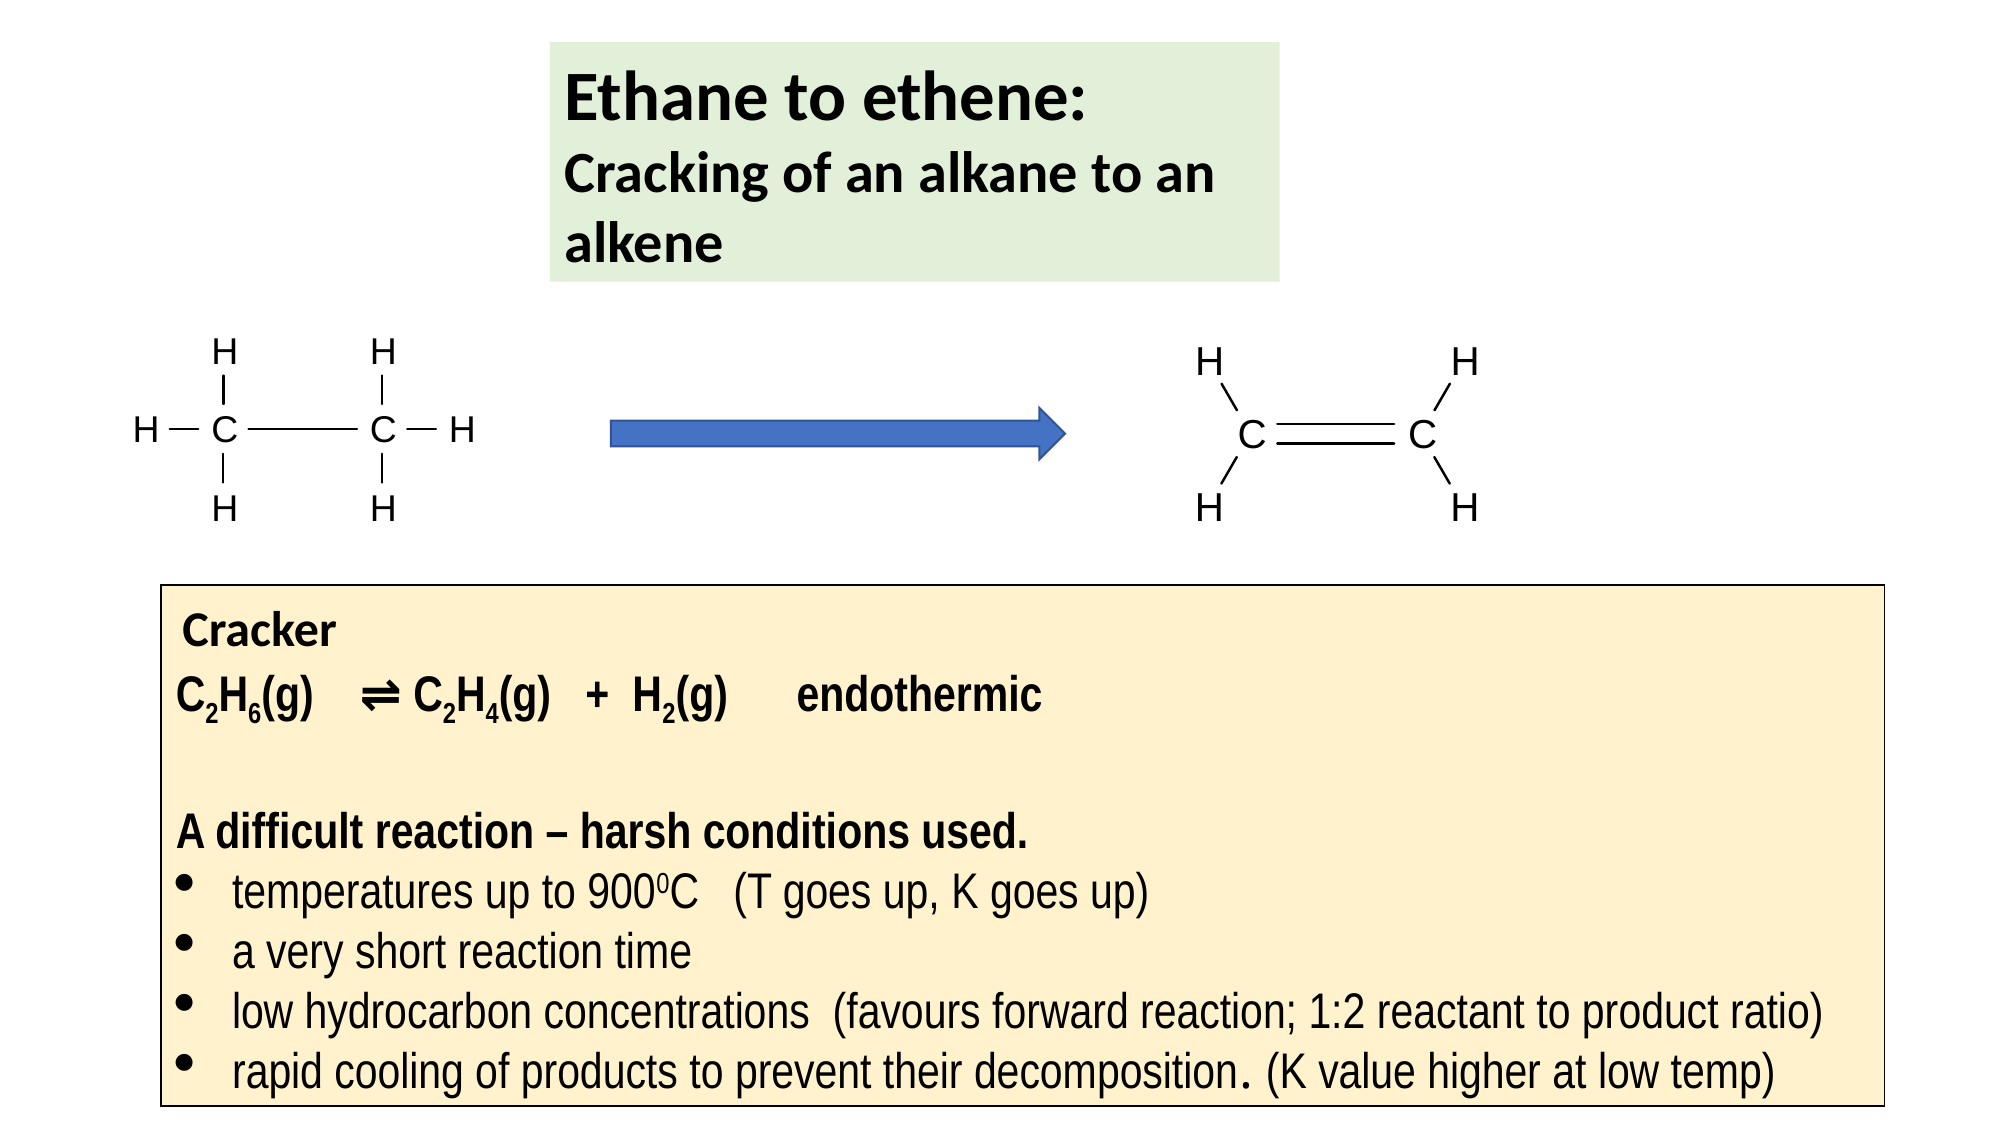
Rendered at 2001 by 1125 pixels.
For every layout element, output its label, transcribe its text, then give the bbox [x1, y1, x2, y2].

text_box [609, 405, 1067, 462]
picture [73, 279, 585, 579]
text_box Cracker C2H6(g) ⇌ C2H4(g) + H2(g) endothermic A difficult reaction – harsh conditions used. temperatures up to 9000C (T goes up, K goes up) a very short reaction time low hydrocarbon concentrations (favours forward reaction; 1:2 reactant to product ratio) rapid cooling of products to prevent their decomposition. (K value higher at low temp) [160, 585, 1885, 1107]
text_box Ethane to ethene: Cracking of an alkane to an alkene [549, 42, 1280, 282]
picture [1131, 284, 1586, 584]
